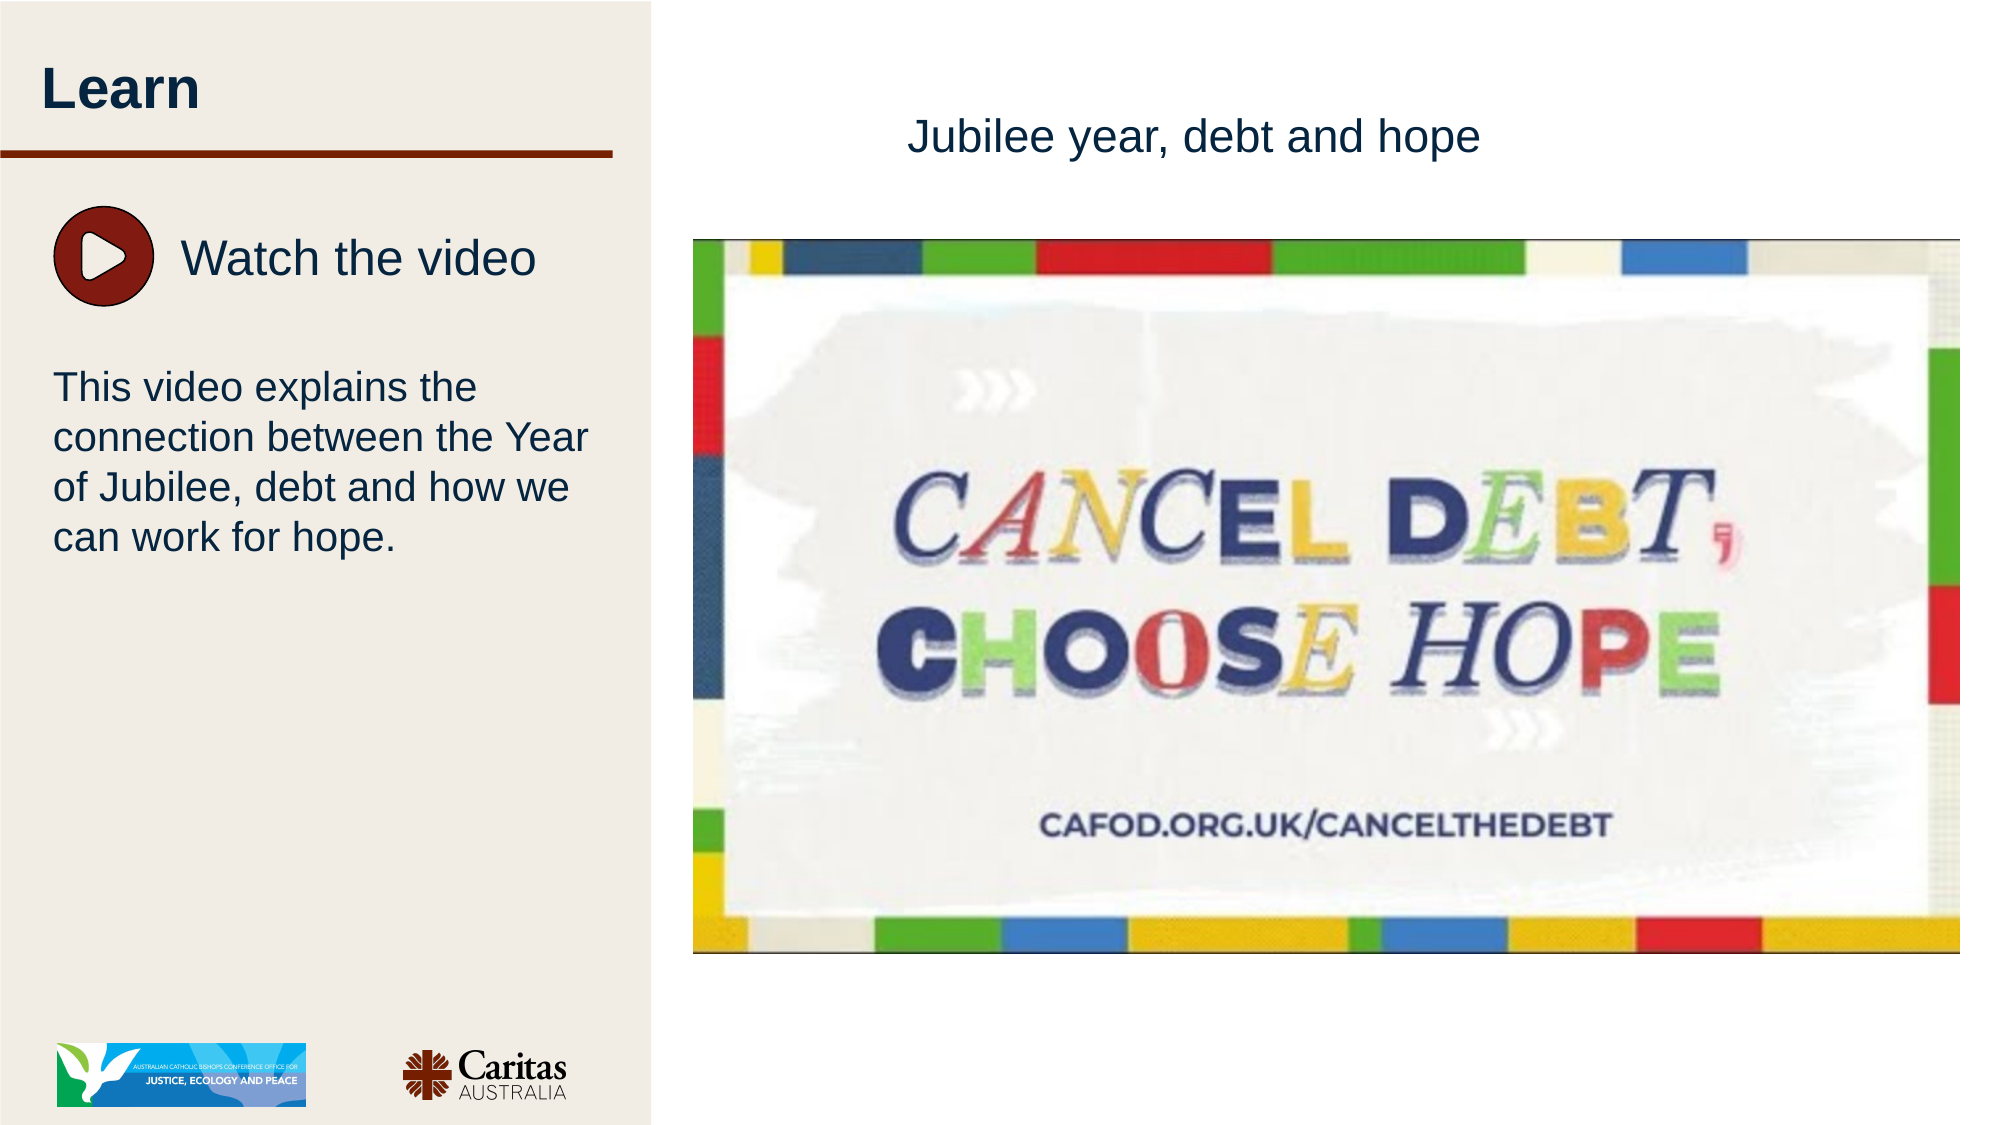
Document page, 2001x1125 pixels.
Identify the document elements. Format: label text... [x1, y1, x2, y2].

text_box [53, 206, 154, 307]
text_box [692, 238, 1961, 955]
title Learn [26, 50, 613, 130]
picture [403, 1050, 566, 1100]
text_box This video explains the connection between the Year of Jubilee, debt and how we can work for hope. [37, 352, 624, 818]
picture [57, 1043, 306, 1107]
text_box Watch the video [165, 218, 709, 294]
list Jubilee year, debt and hope [892, 104, 2000, 171]
